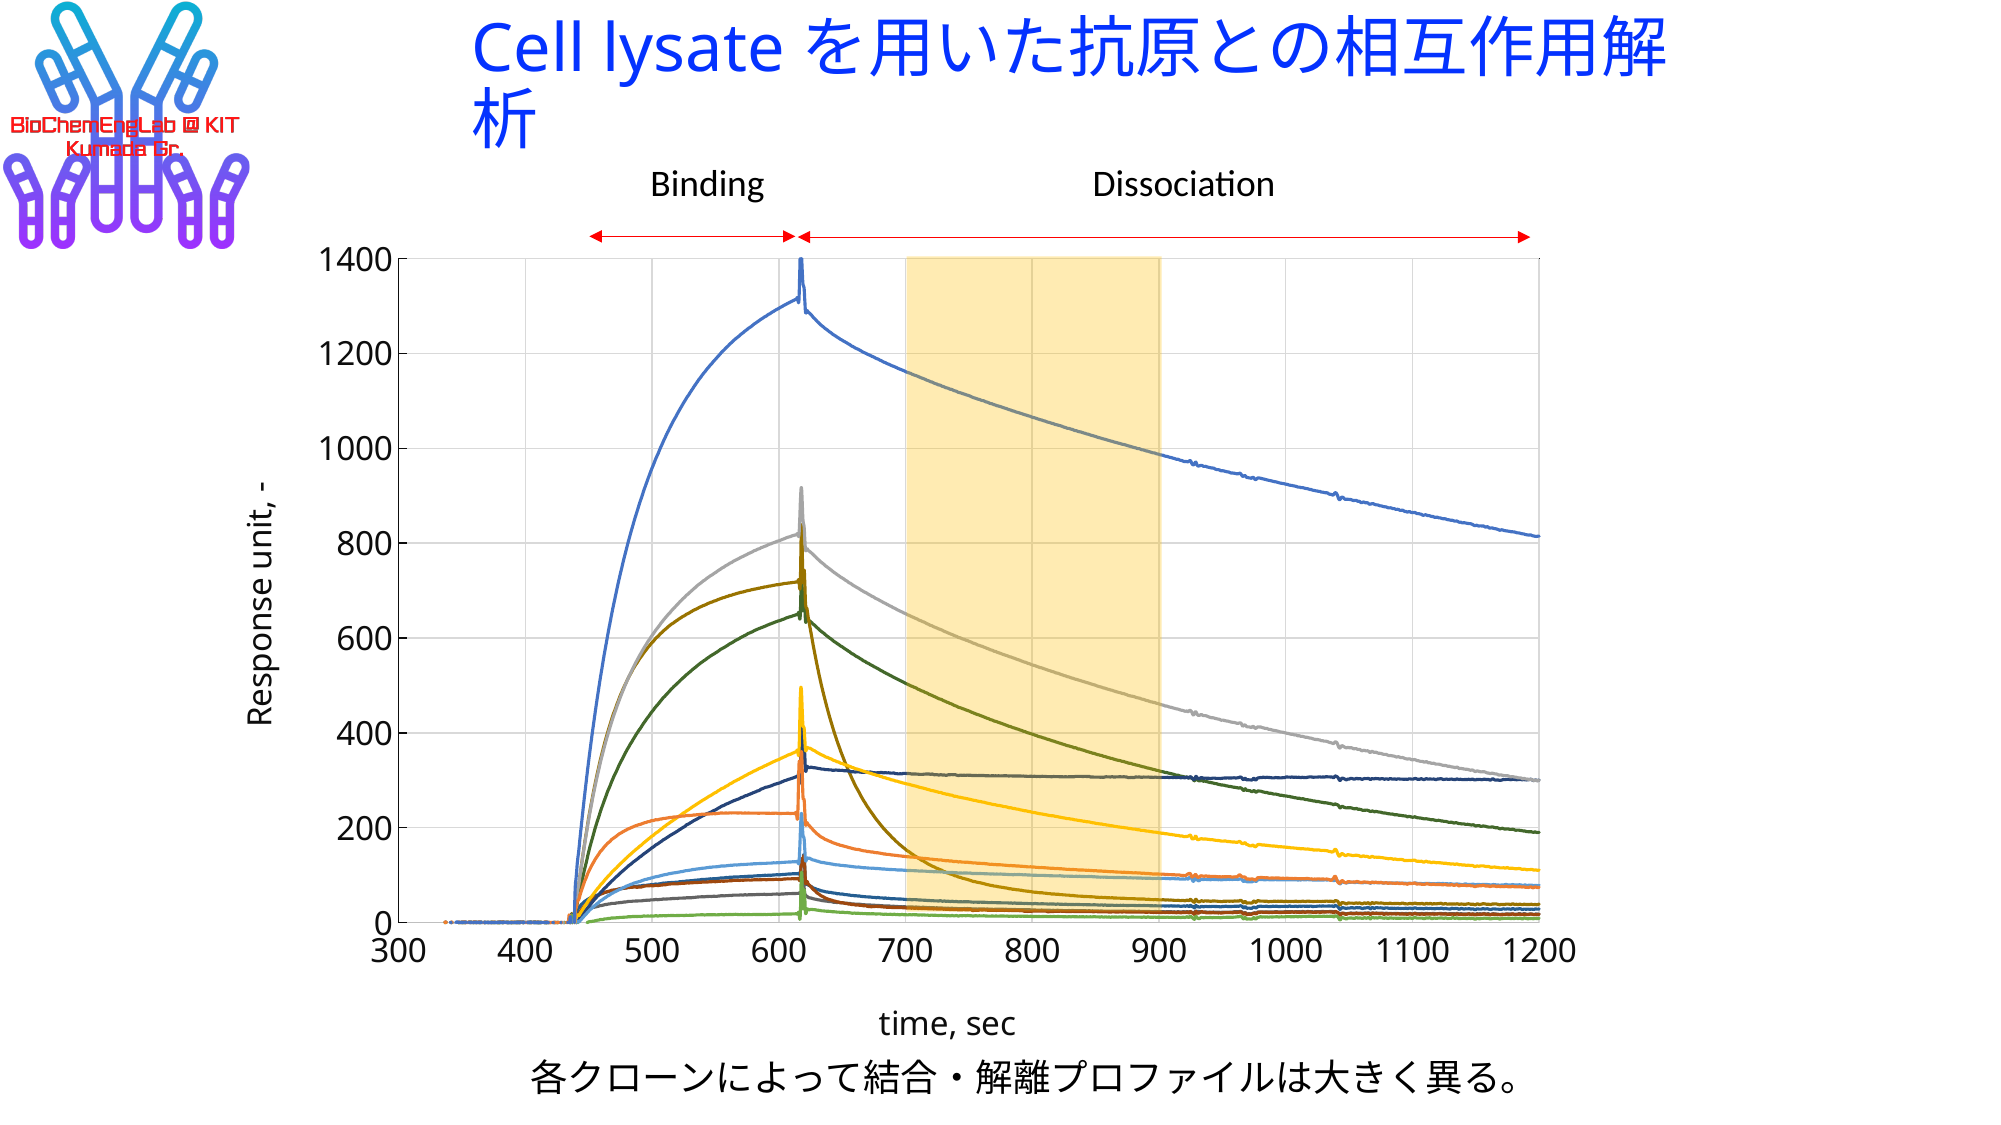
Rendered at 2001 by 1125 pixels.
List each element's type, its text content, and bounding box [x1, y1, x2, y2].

title Cell lysateを用いた抗原との相互作用解析 [456, 5, 1750, 108]
chart [227, 108, 1750, 1058]
text_box 各クローンによって結合・解離プロファイルは大きく異る。 [515, 1058, 1553, 1107]
picture [0, 0, 250, 249]
